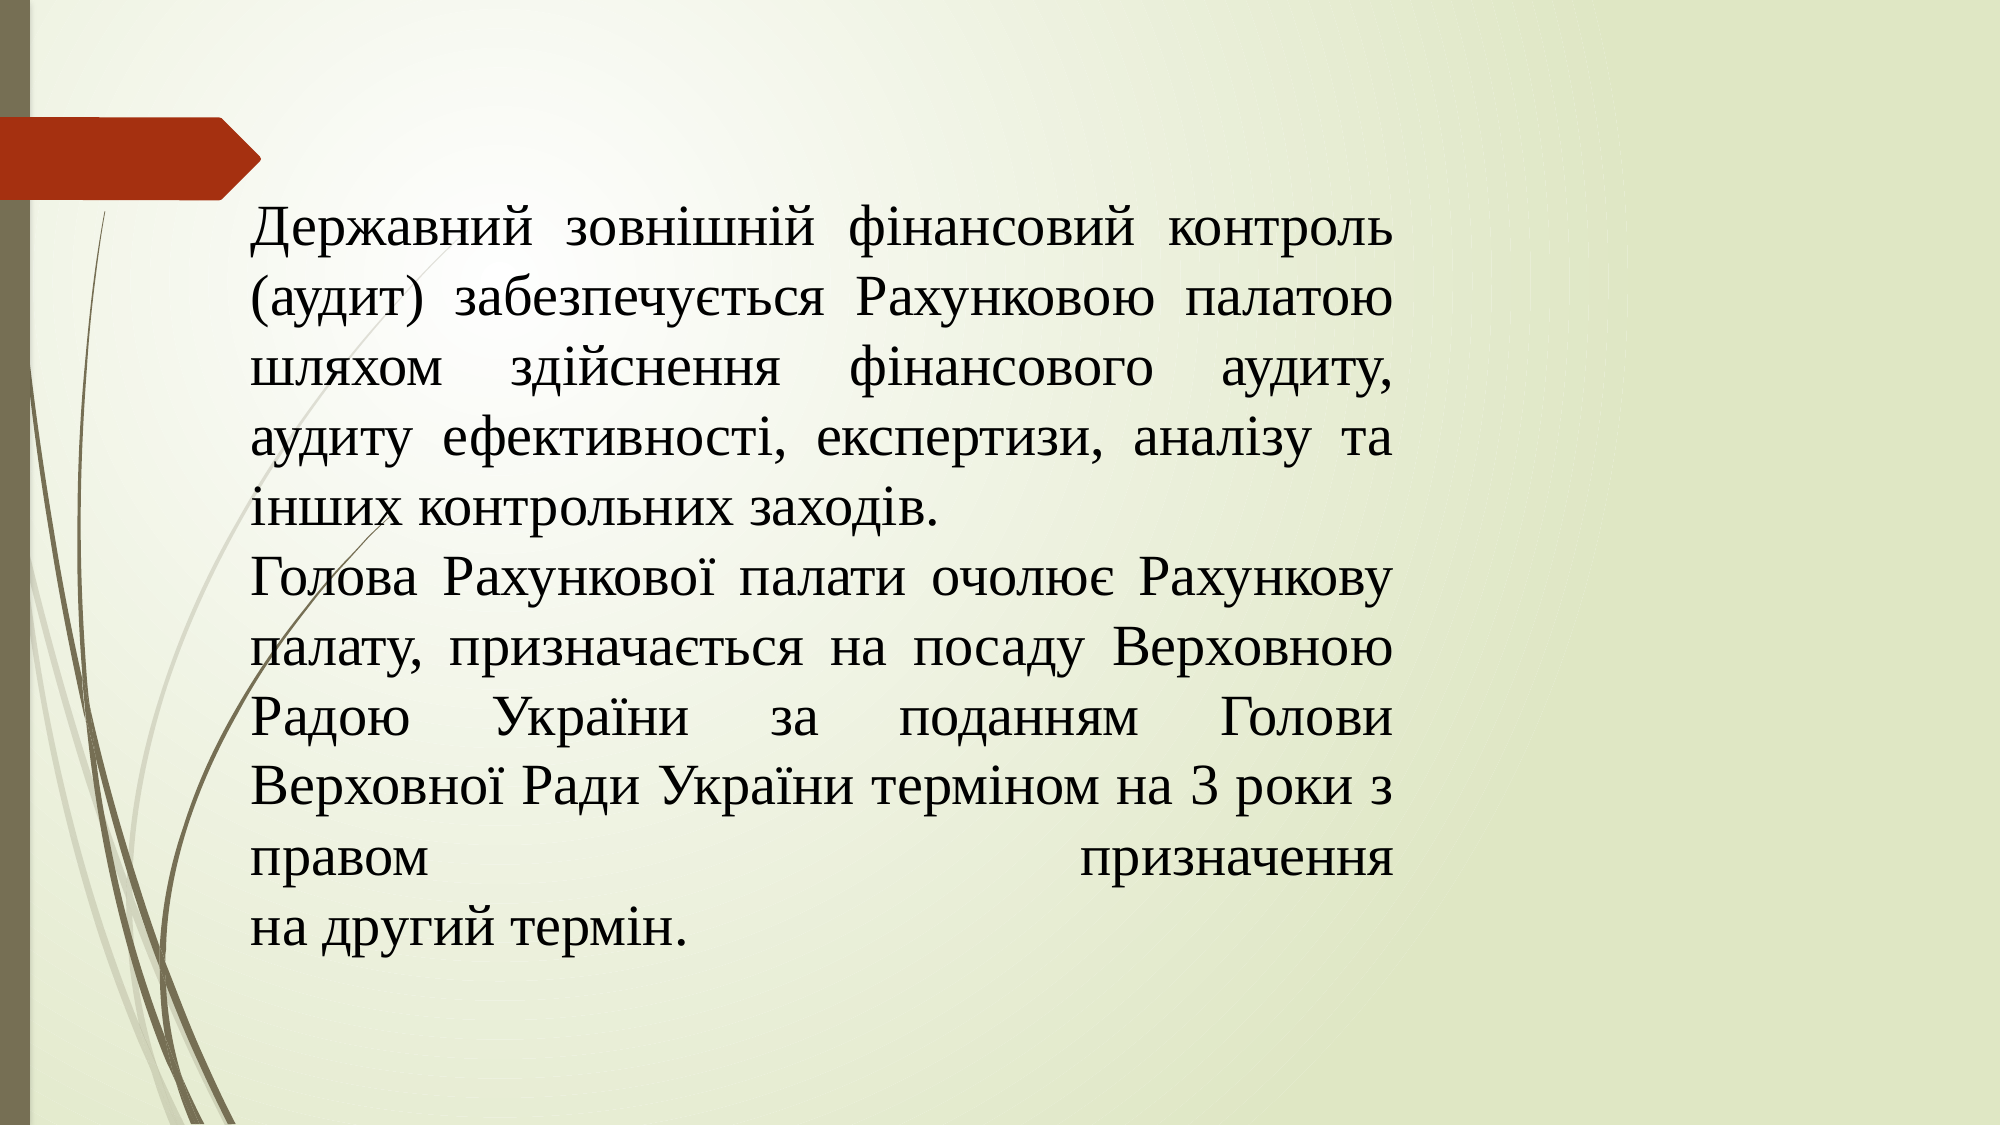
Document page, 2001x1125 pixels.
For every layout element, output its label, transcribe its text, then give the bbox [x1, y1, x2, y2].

text_box Державний зовнішній фінансовий контроль (аудит) забезпечується Рахунковою палатою шляхом здійснення фінансового аудиту, аудиту ефективності, експертизи, аналізу та інших контрольних заходів. Голова Рахункової палати очолює Рахункову палату, призначається на посаду Верховною Радою України за поданням Голови Верховної Ради України терміном на 3 роки з правом призначення на другий термін. [235, 179, 1409, 965]
